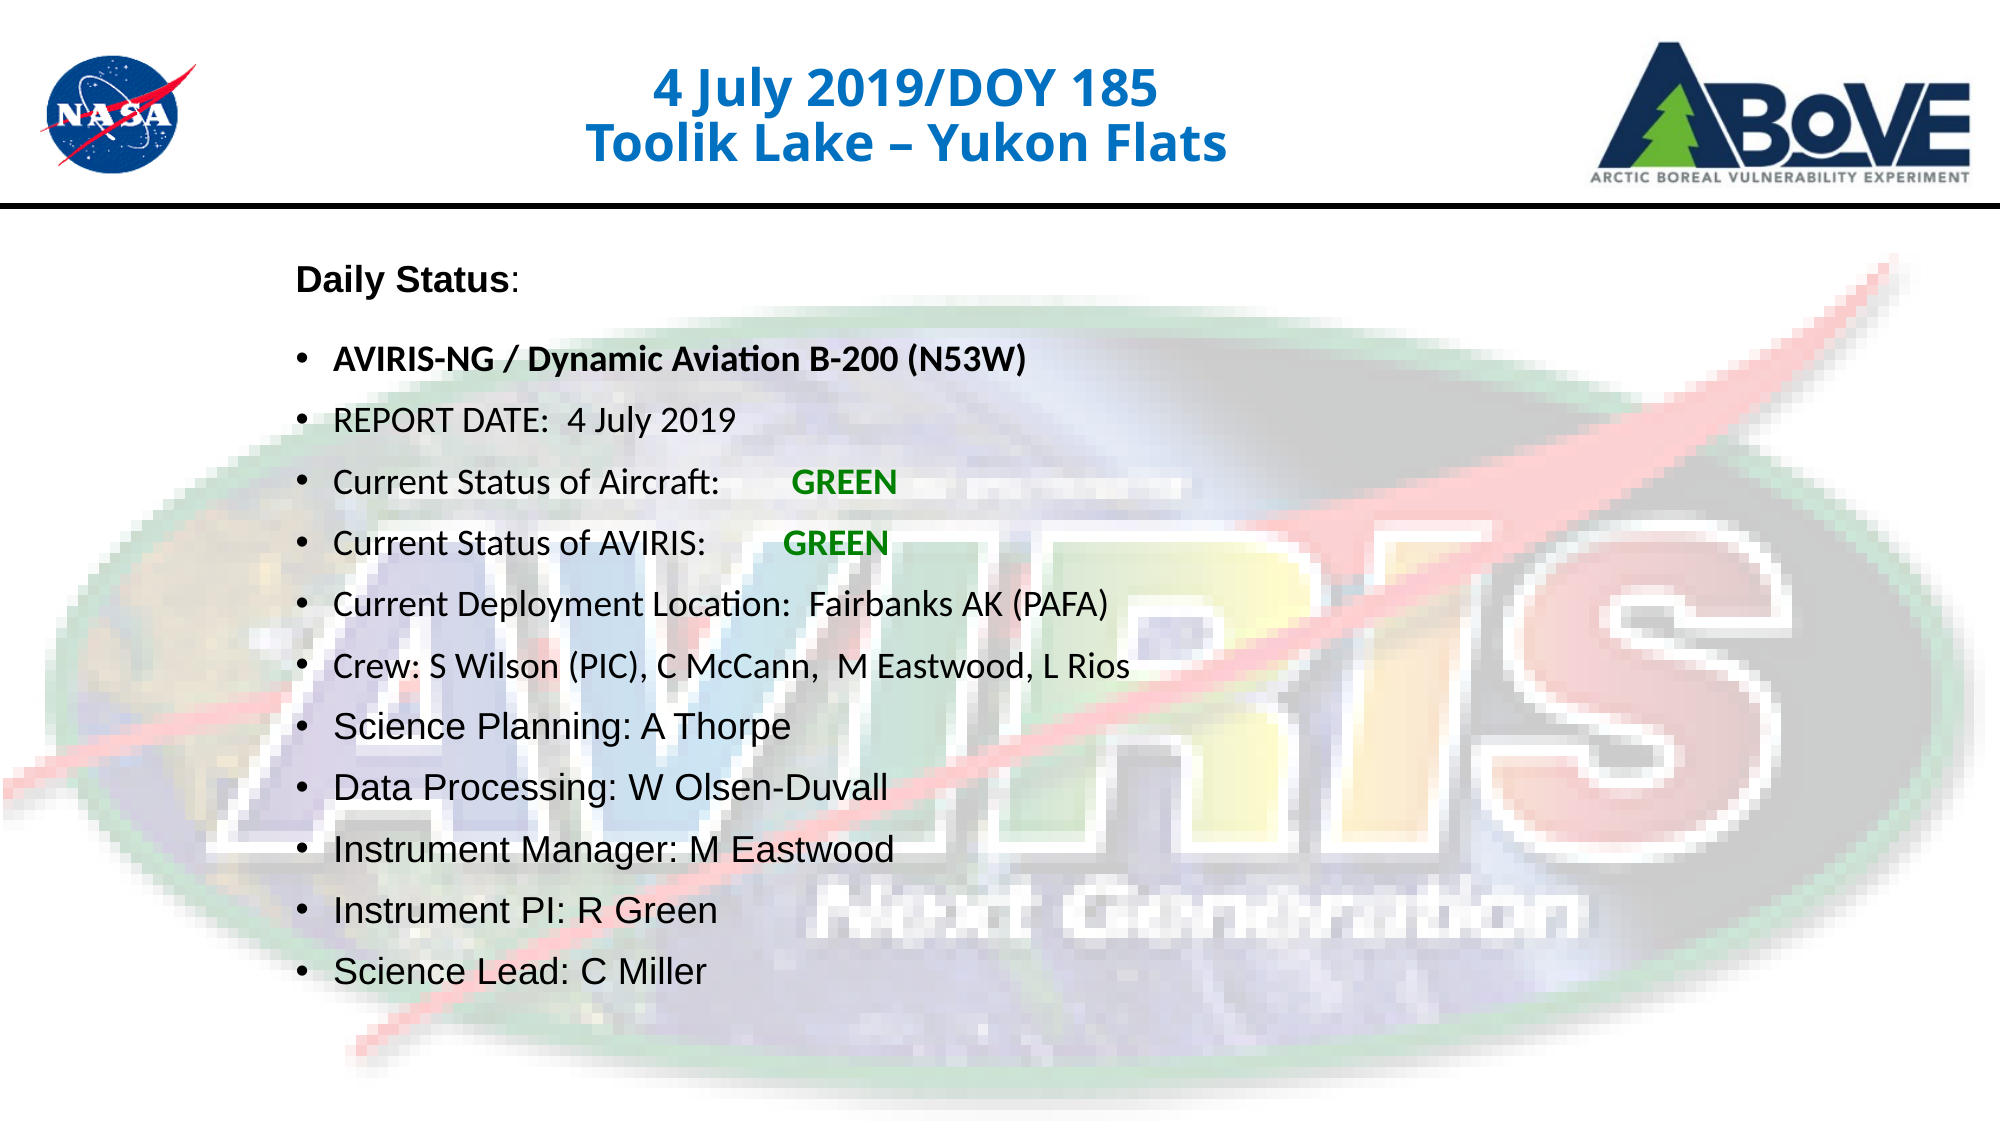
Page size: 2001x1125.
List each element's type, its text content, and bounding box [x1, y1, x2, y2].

picture [25, 37, 210, 188]
picture [3, 253, 2000, 1121]
title 4 July 2019/DOY 185 Toolik Lake – Yukon Flats [179, 53, 1635, 182]
picture [1585, 37, 1975, 188]
